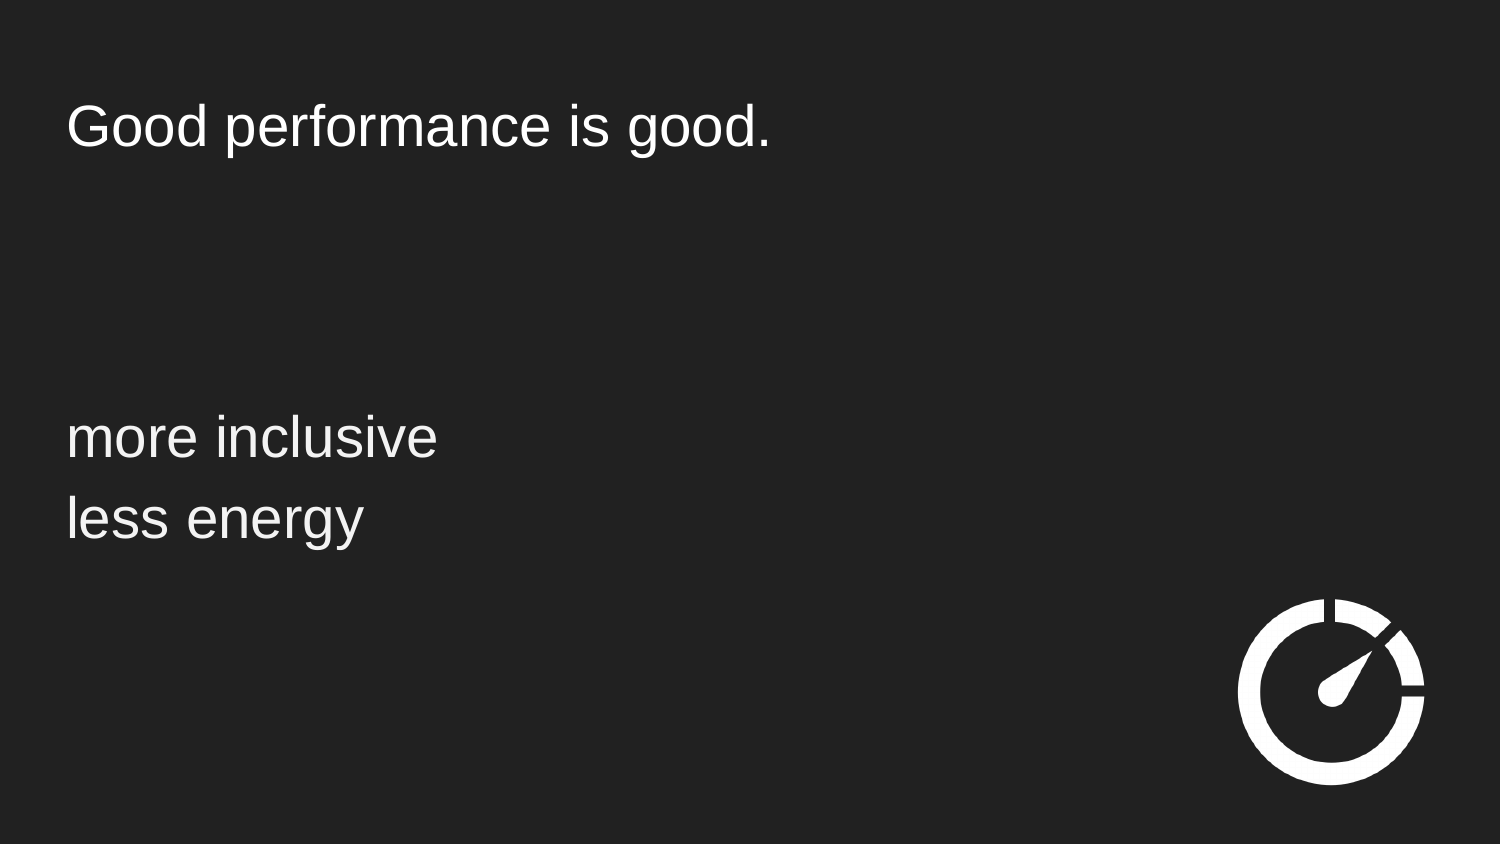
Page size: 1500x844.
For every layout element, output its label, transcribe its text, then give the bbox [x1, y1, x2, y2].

picture [1212, 574, 1450, 811]
list more inclusive less energy [51, 189, 1449, 750]
title Good performance is good. [51, 72, 1449, 167]
